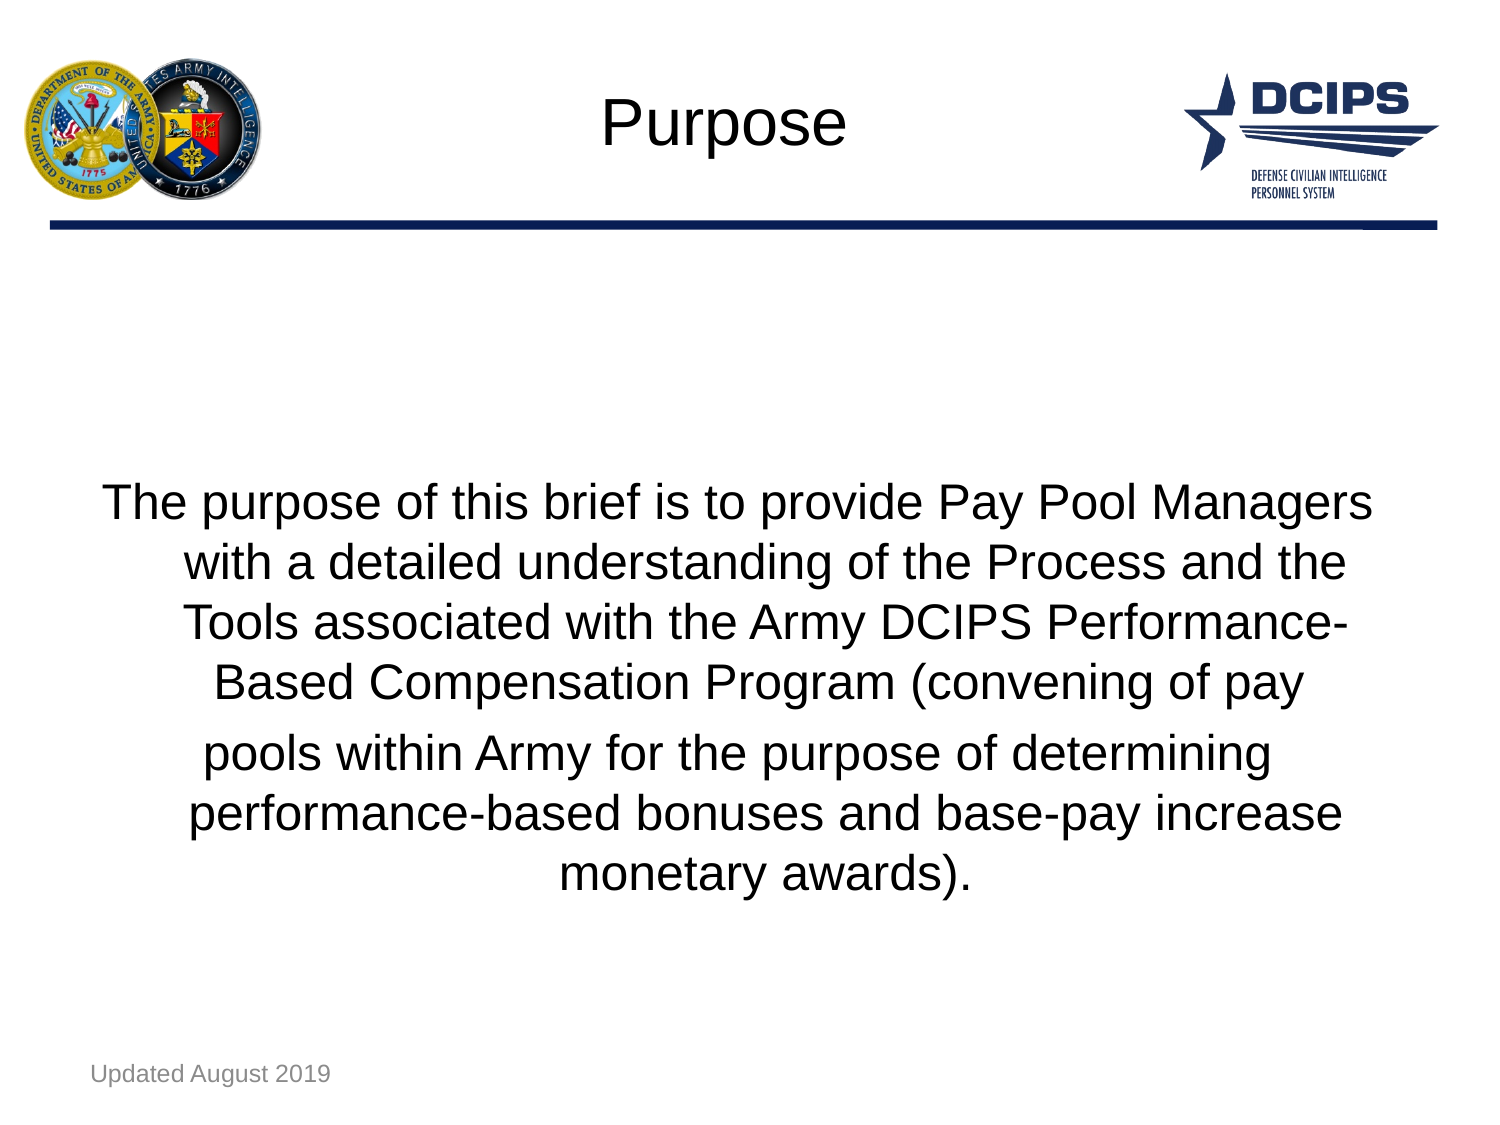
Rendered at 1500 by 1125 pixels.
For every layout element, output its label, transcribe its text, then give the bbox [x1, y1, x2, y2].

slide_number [75, 1042, 425, 1103]
list The purpose of this brief is to provide Pay Pool Managers with a detailed understanding of the Process and the Tools associated with the Army DCIPS Performance-Based Compensation Program (convening of pay pools within Army for the purpose of determining performance-based bonuses and base-pay increase monetary awards). [62, 462, 1414, 1125]
title Purpose [262, 24, 1188, 213]
picture [24, 58, 262, 200]
picture [1159, 57, 1475, 217]
